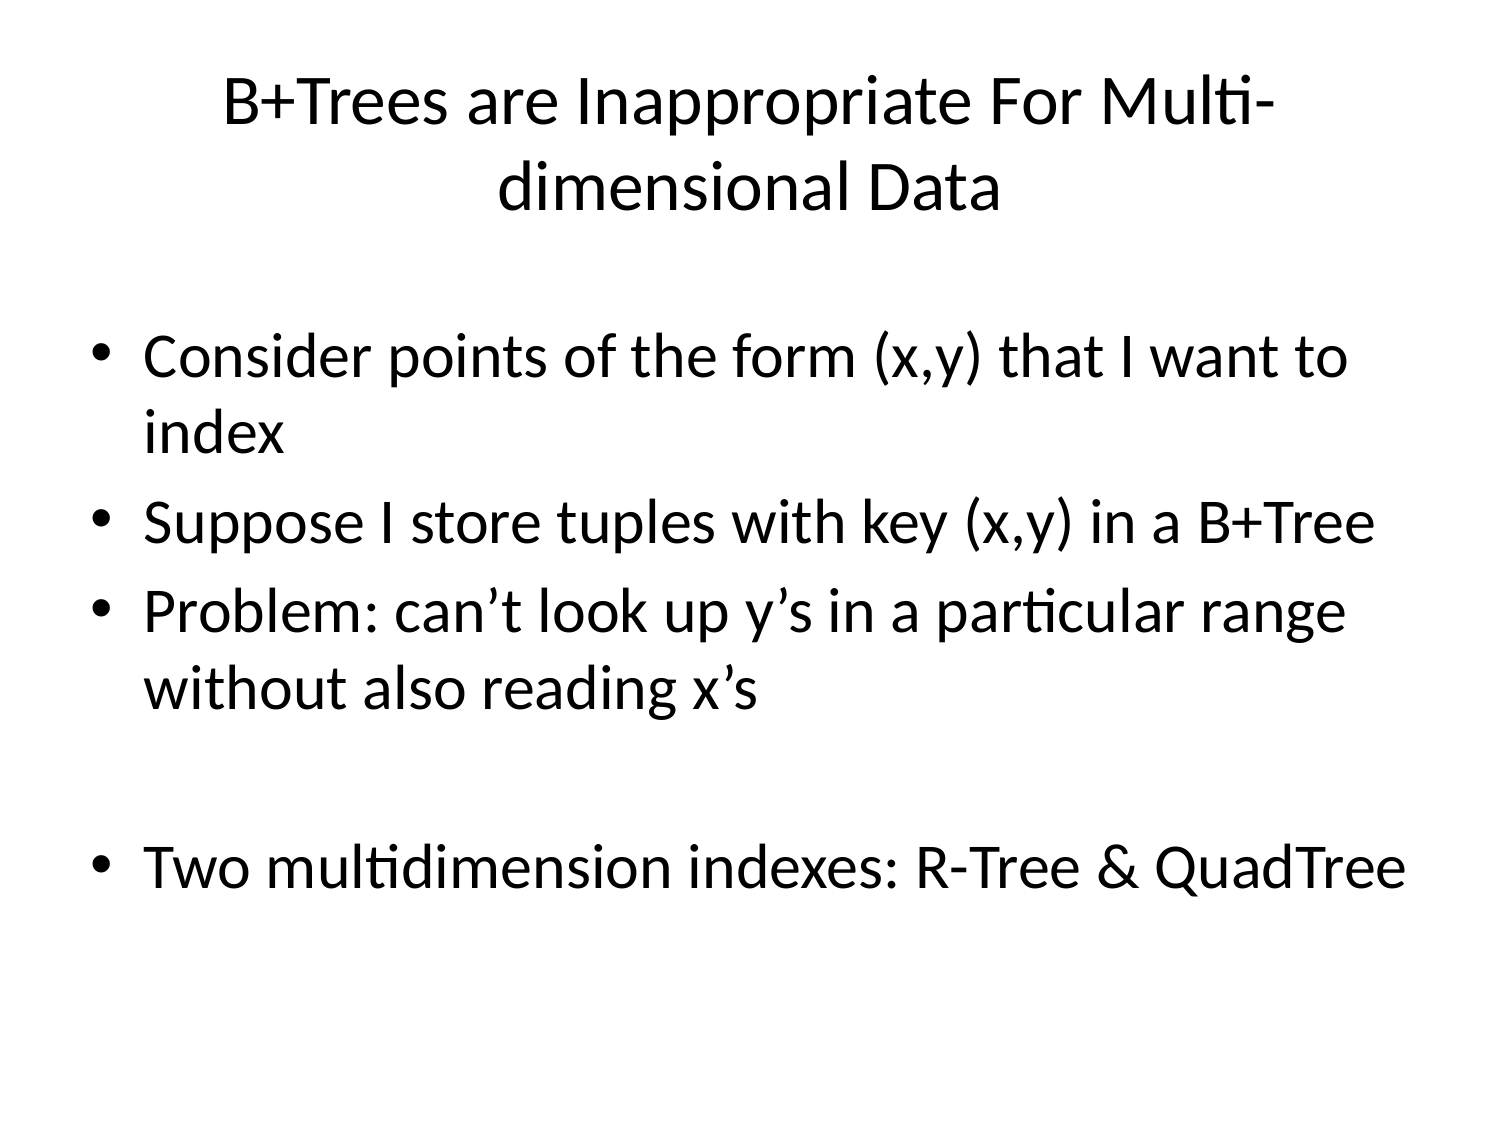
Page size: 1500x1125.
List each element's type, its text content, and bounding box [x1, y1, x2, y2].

list Consider points of the form (x,y) that I want to index Suppose I store tuples with key (x,y) in a B+Tree Problem: can’t look up y’s in a particular range without also reading x’s Two multidimension indexes: R-Tree & QuadTree [75, 305, 1425, 1048]
title B+Trees are Inappropriate For Multi-dimensional Data [75, 45, 1425, 233]
